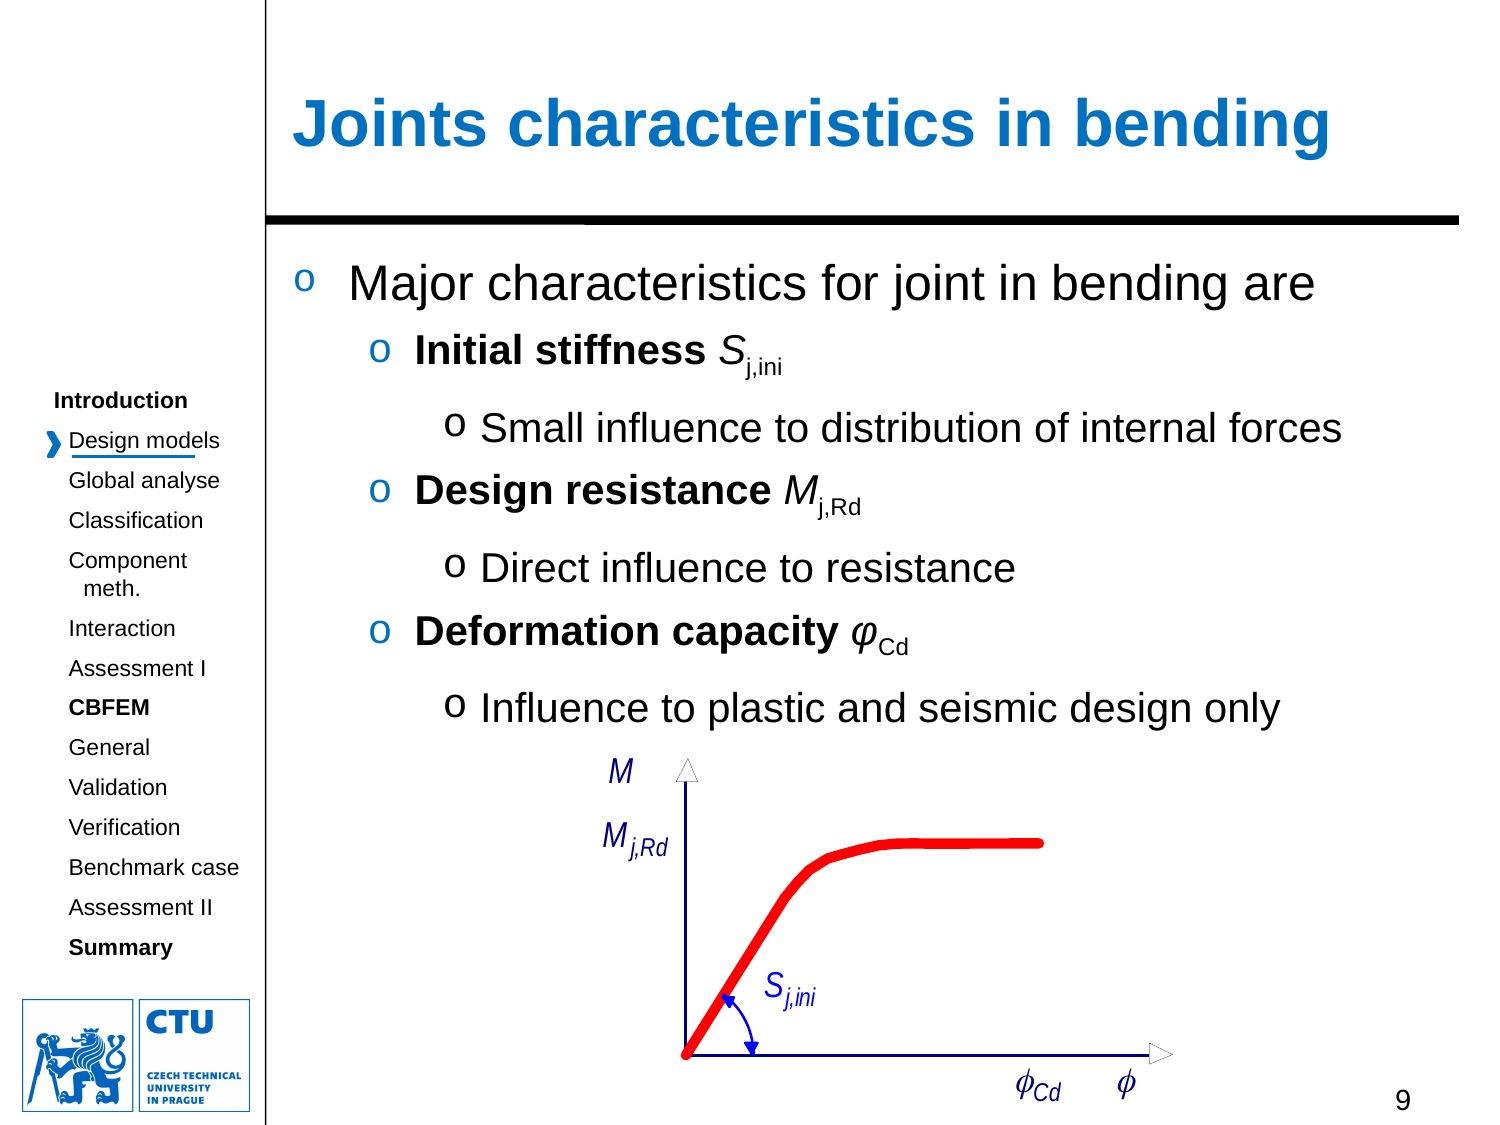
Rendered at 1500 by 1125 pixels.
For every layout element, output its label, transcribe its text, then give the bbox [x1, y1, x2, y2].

title Joints characteristics in bending [277, 43, 1500, 196]
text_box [602, 751, 1176, 1110]
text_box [47, 432, 195, 457]
picture [22, 999, 250, 1112]
list Major characteristics for joint in bending are Initial stiffness Sj,ini Small influence to distribution of internal forces Design resistance Mj,Rd Direct influence to resistance Deformation capacity φCd Influence to plastic and seismic design only [277, 243, 1483, 1077]
